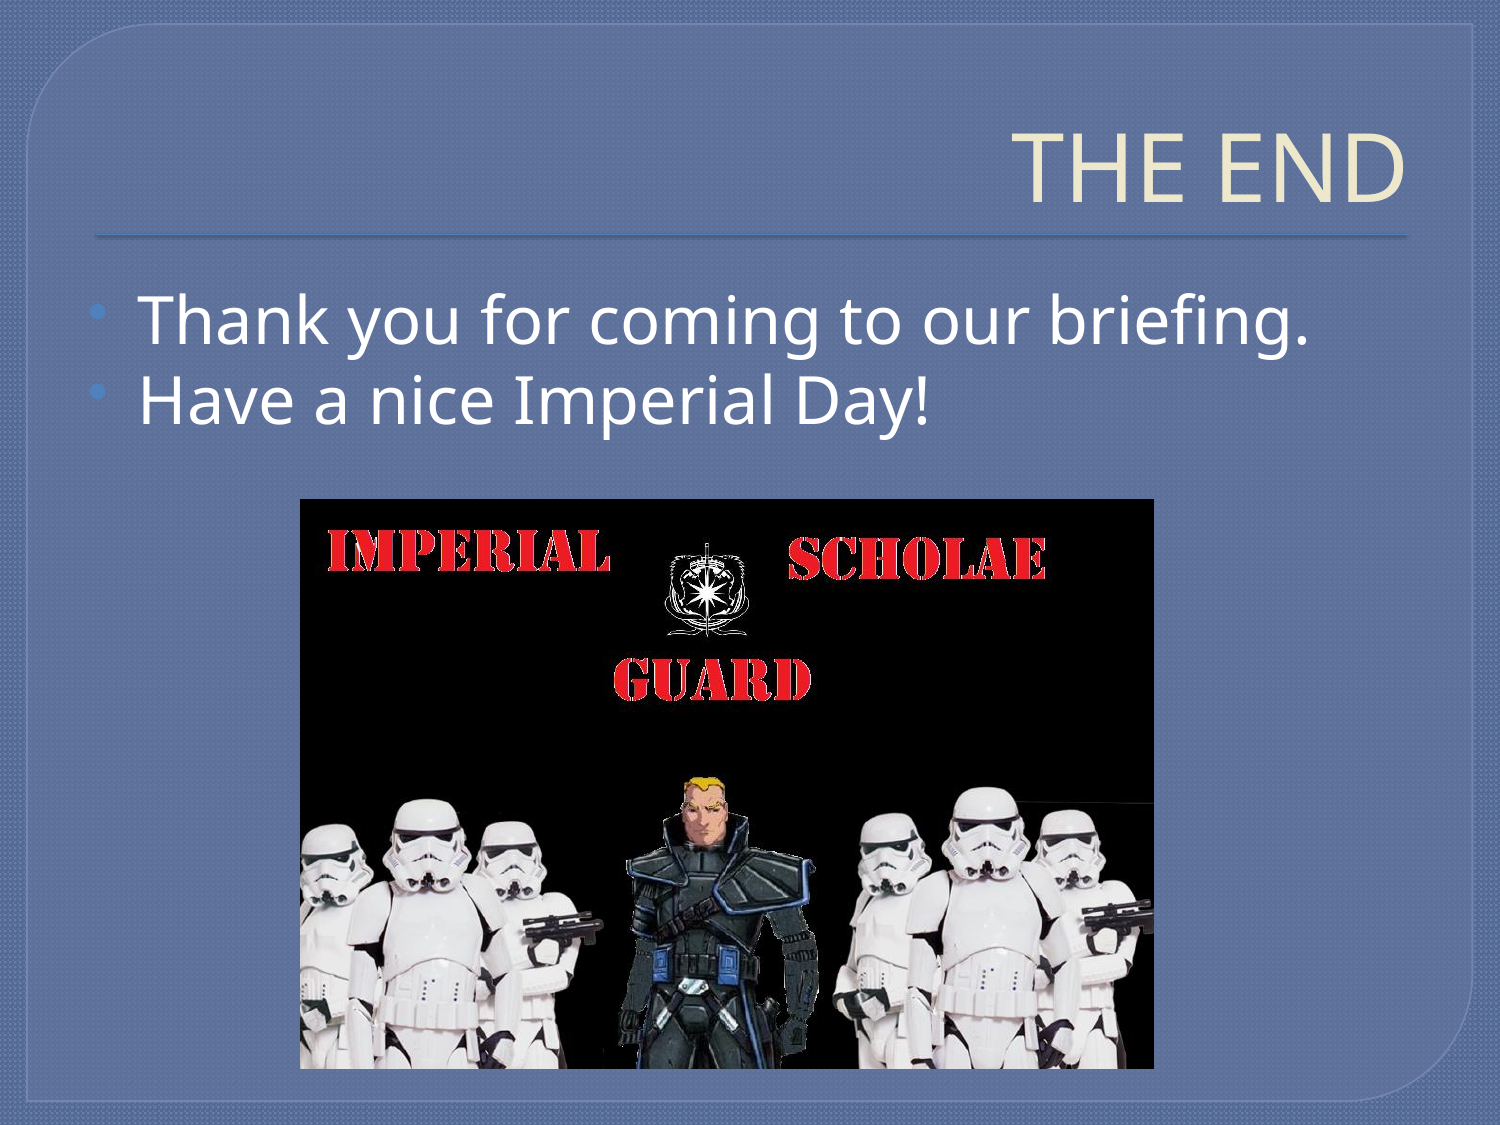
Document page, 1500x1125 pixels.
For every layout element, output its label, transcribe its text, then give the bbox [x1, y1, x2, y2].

title THE END [75, 41, 1425, 230]
list Thank you for coming to our briefing. Have a nice Imperial Day! [75, 270, 1425, 1013]
picture [299, 499, 1154, 1069]
